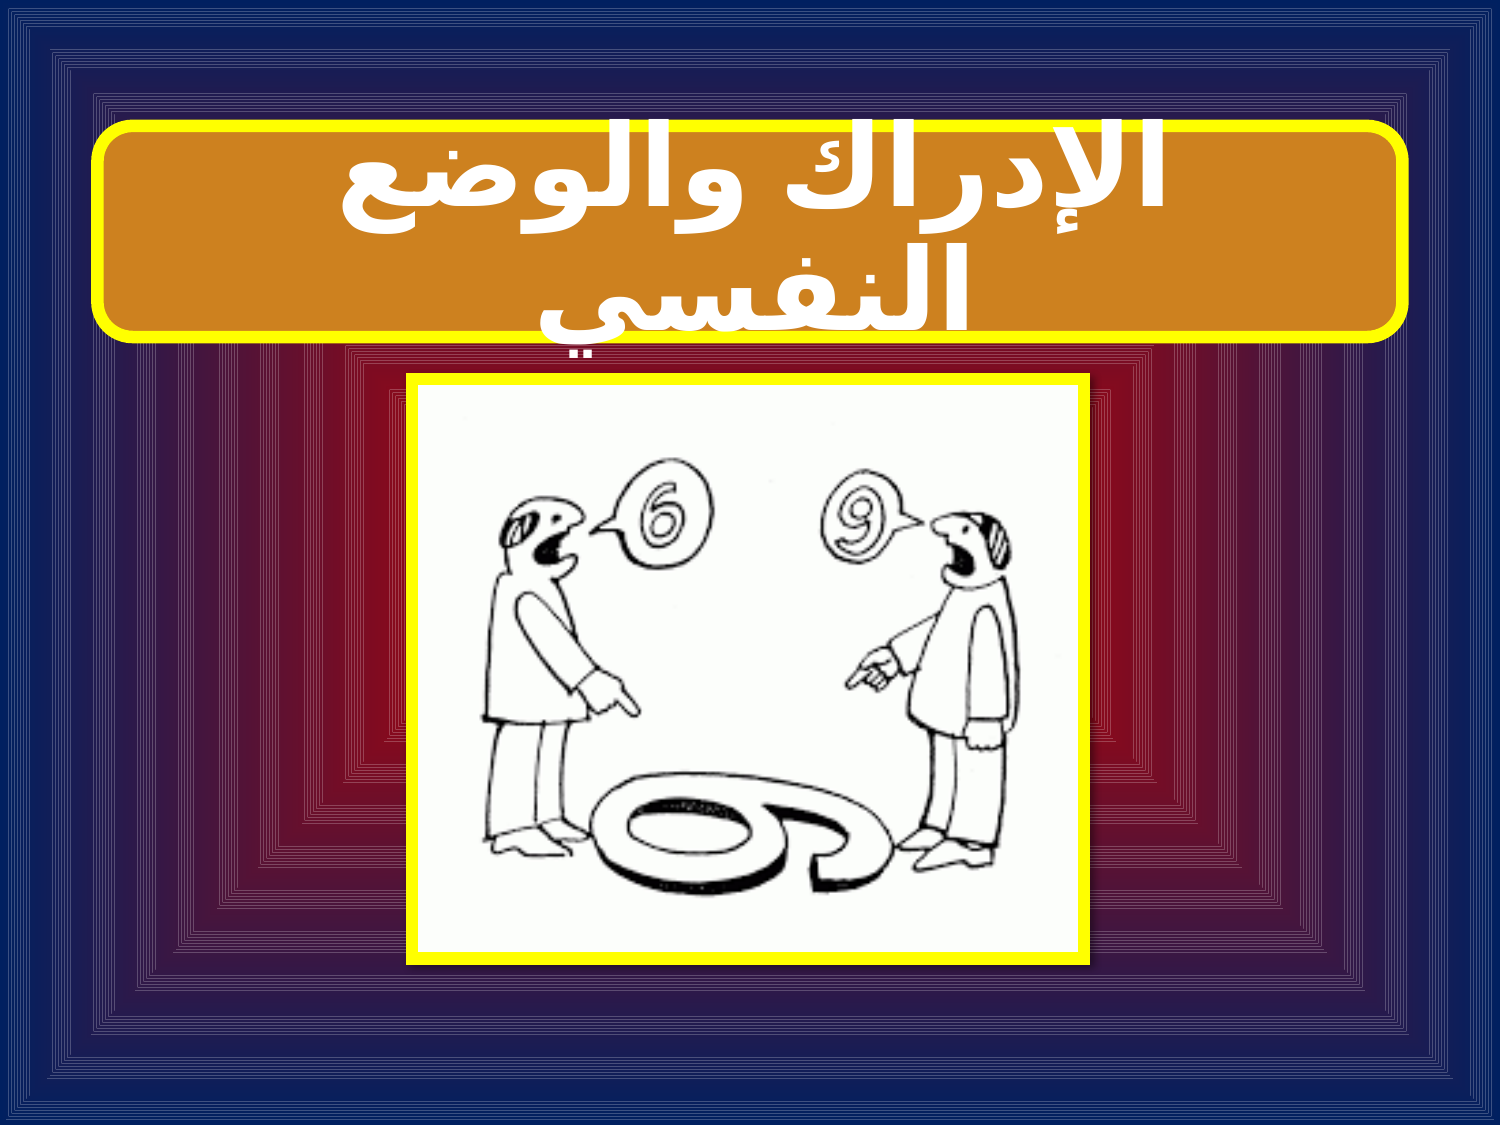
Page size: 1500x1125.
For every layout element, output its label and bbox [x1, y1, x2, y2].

text_box [97, 124, 1403, 338]
list [417, 385, 1079, 953]
